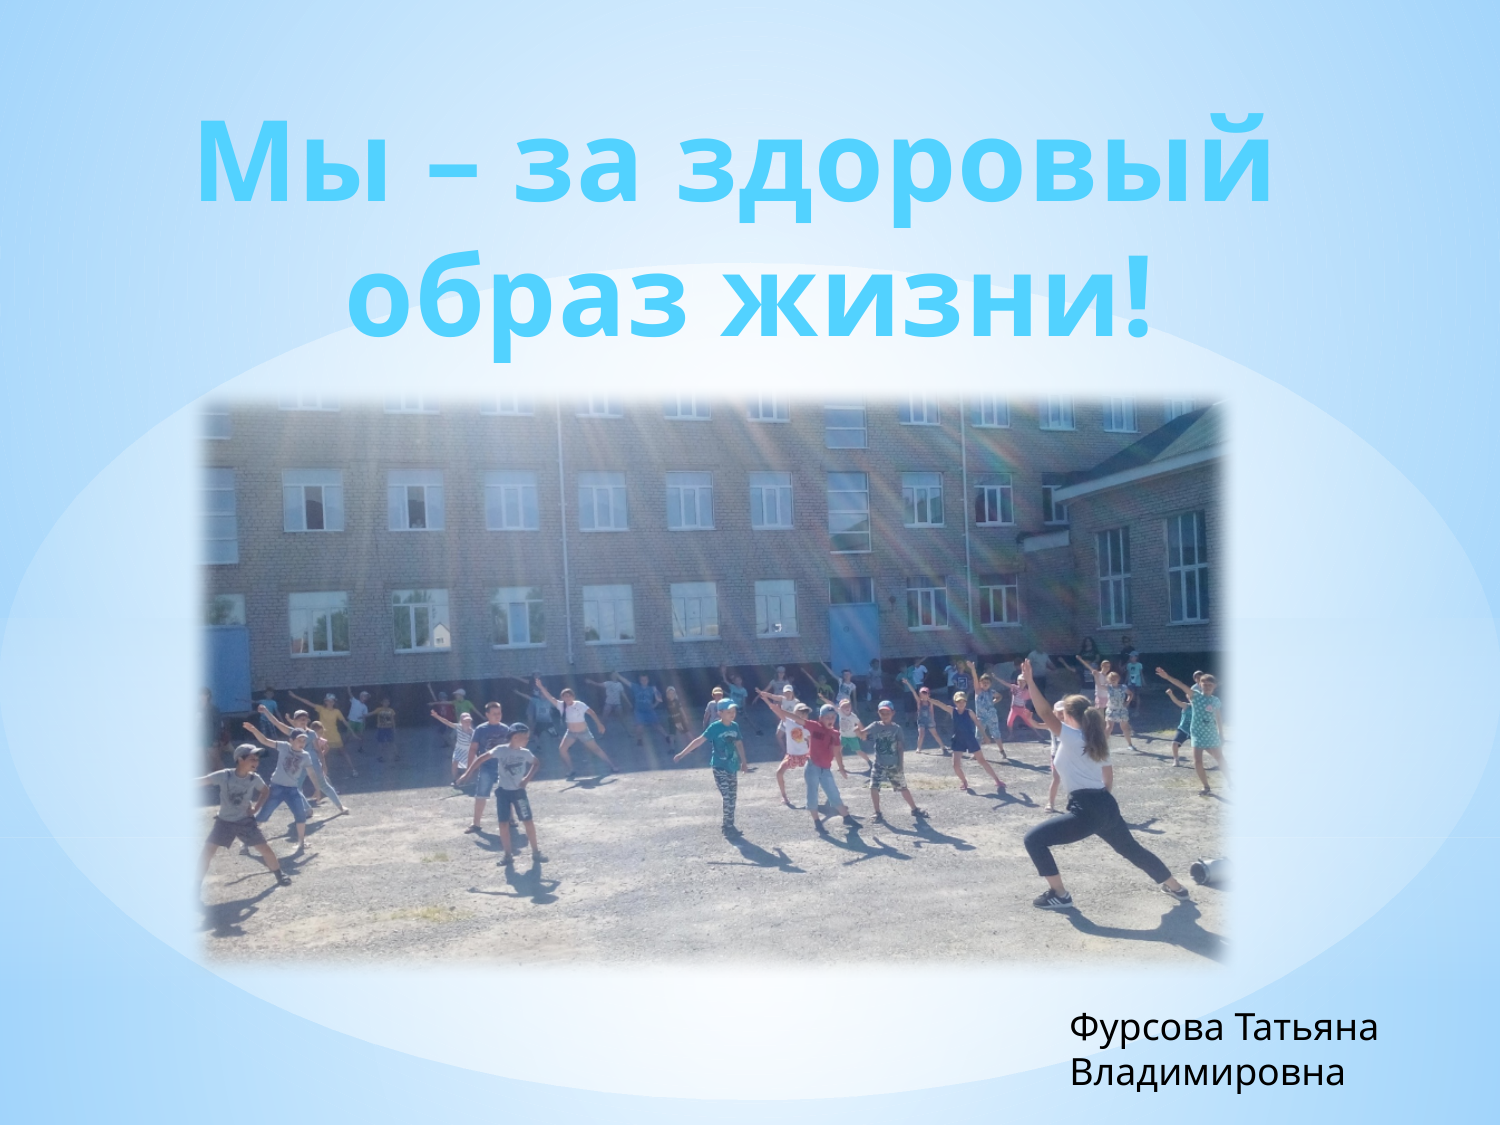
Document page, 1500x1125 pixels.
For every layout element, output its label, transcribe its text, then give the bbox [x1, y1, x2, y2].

text_box Мы – за здоровый образ жизни! [176, 81, 1325, 367]
text_box Фурсова Татьяна Владимировна [1054, 996, 1500, 1101]
picture [187, 386, 1238, 978]
